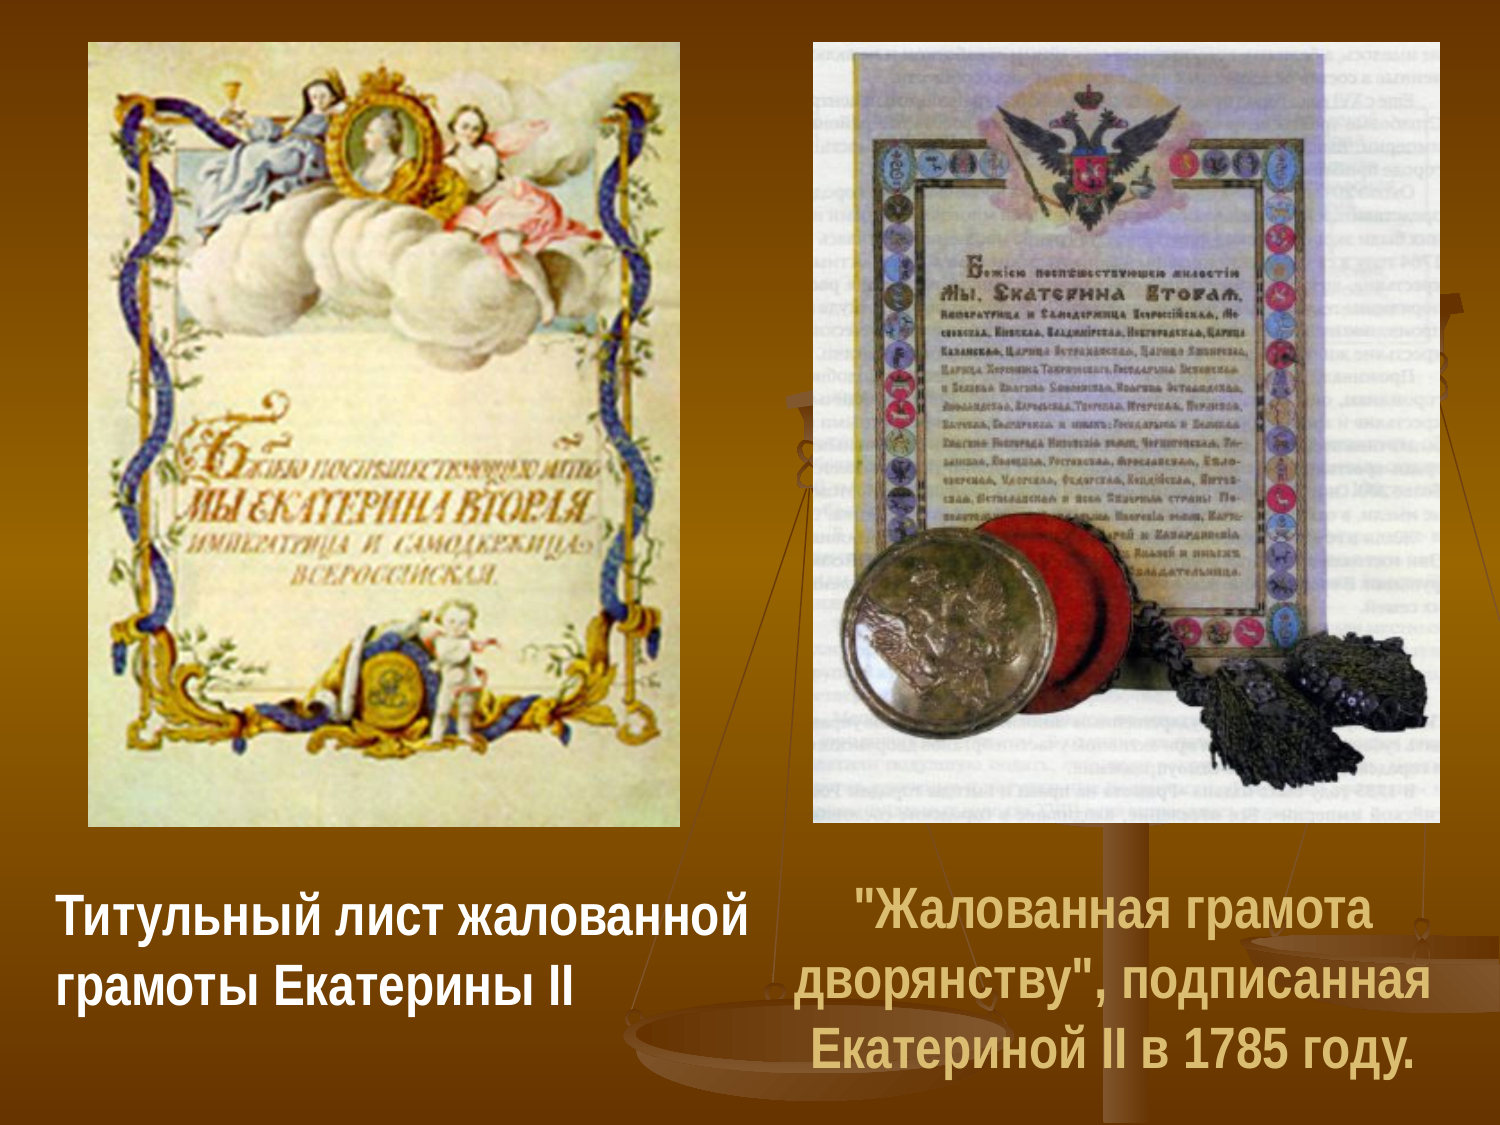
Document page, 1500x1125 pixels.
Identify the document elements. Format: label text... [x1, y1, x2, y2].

picture [88, 42, 680, 827]
text_box Титульный лист жалованной грамоты Екатерины II [41, 869, 792, 1025]
title "Жалованная грамота дворянству", подписанная Екатериной II в 1785 году. [726, 881, 1500, 1070]
picture [813, 42, 1441, 823]
